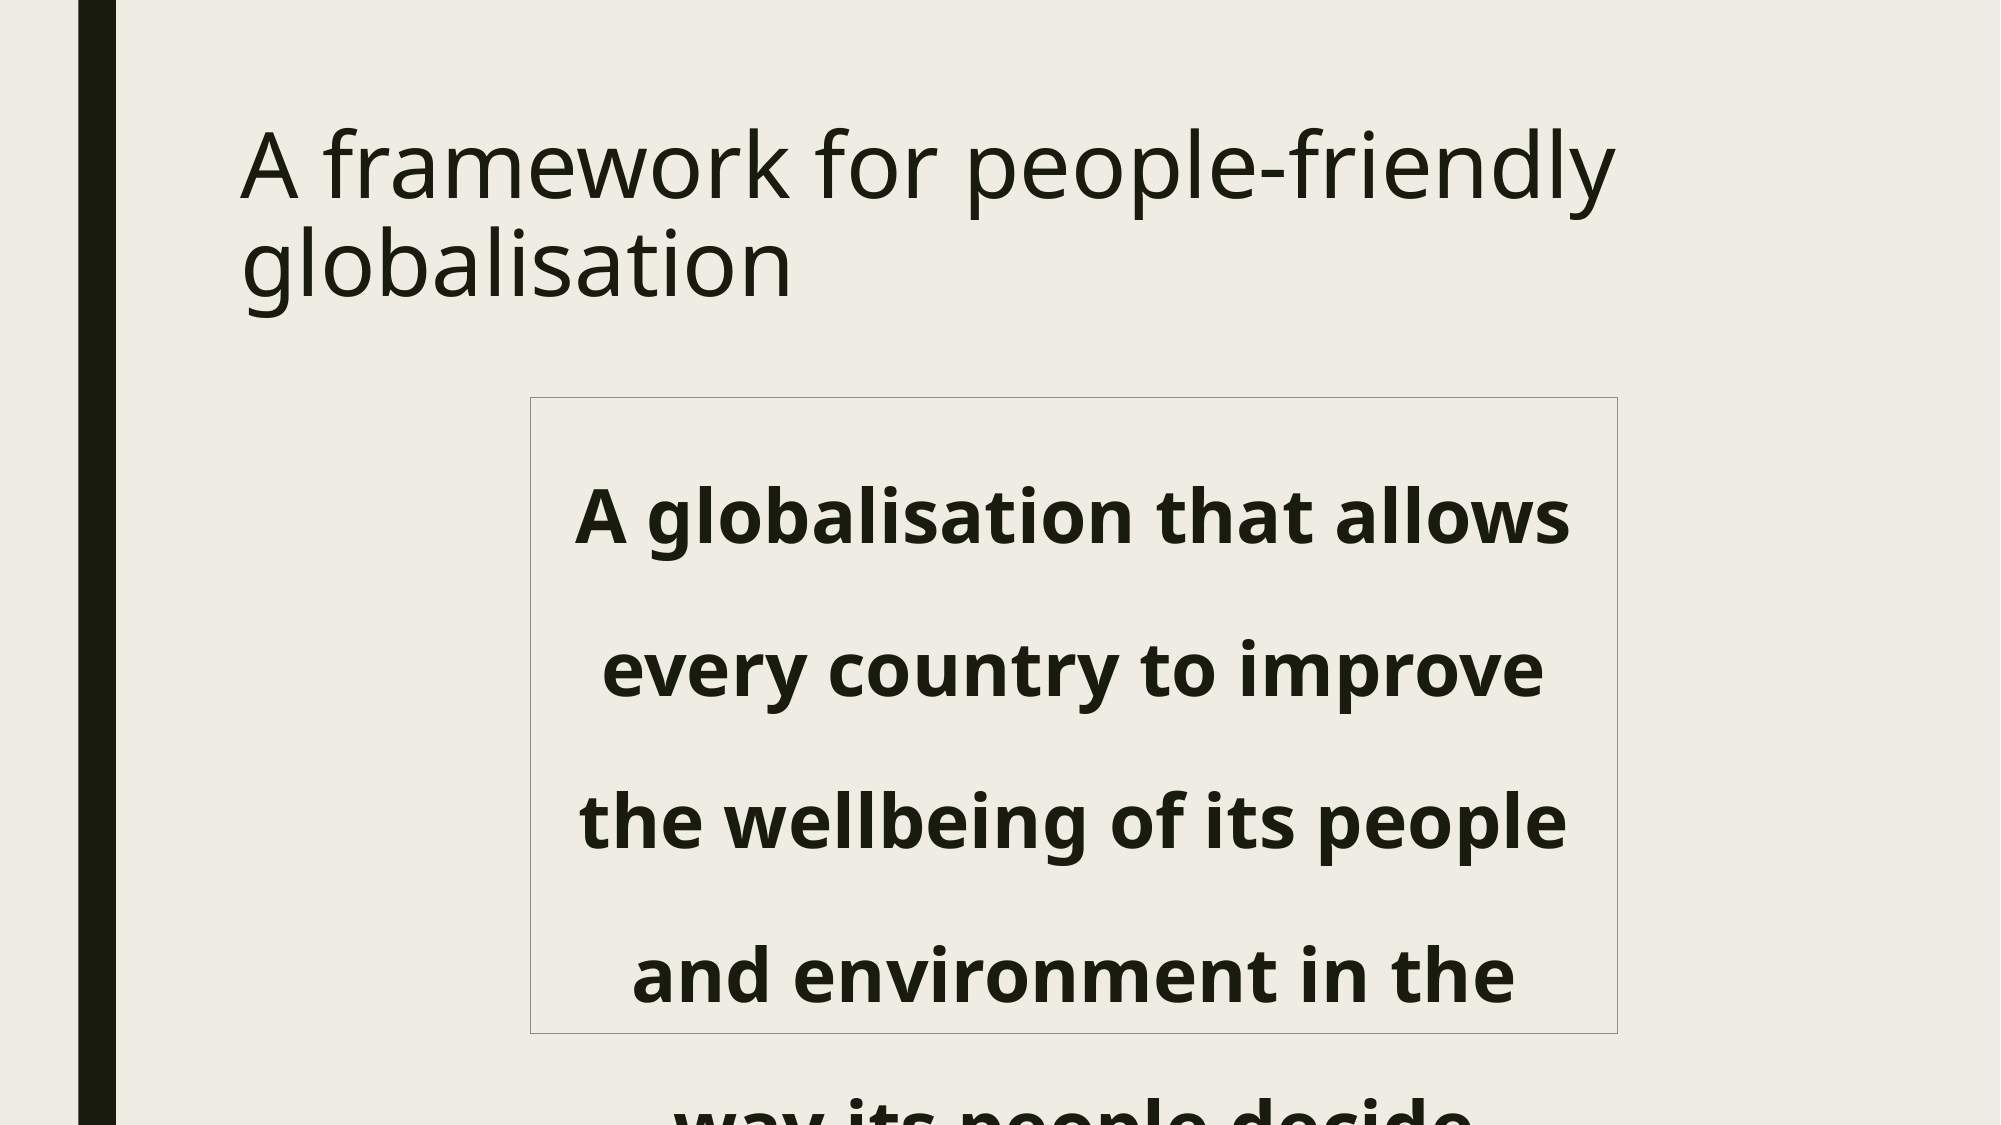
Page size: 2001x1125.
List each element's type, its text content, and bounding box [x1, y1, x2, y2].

title A framework for people-friendly globalisation [225, 112, 1800, 357]
list A globalisation that allows every country to improve the wellbeing of its people and environment in the way its people decide [530, 397, 1618, 1034]
